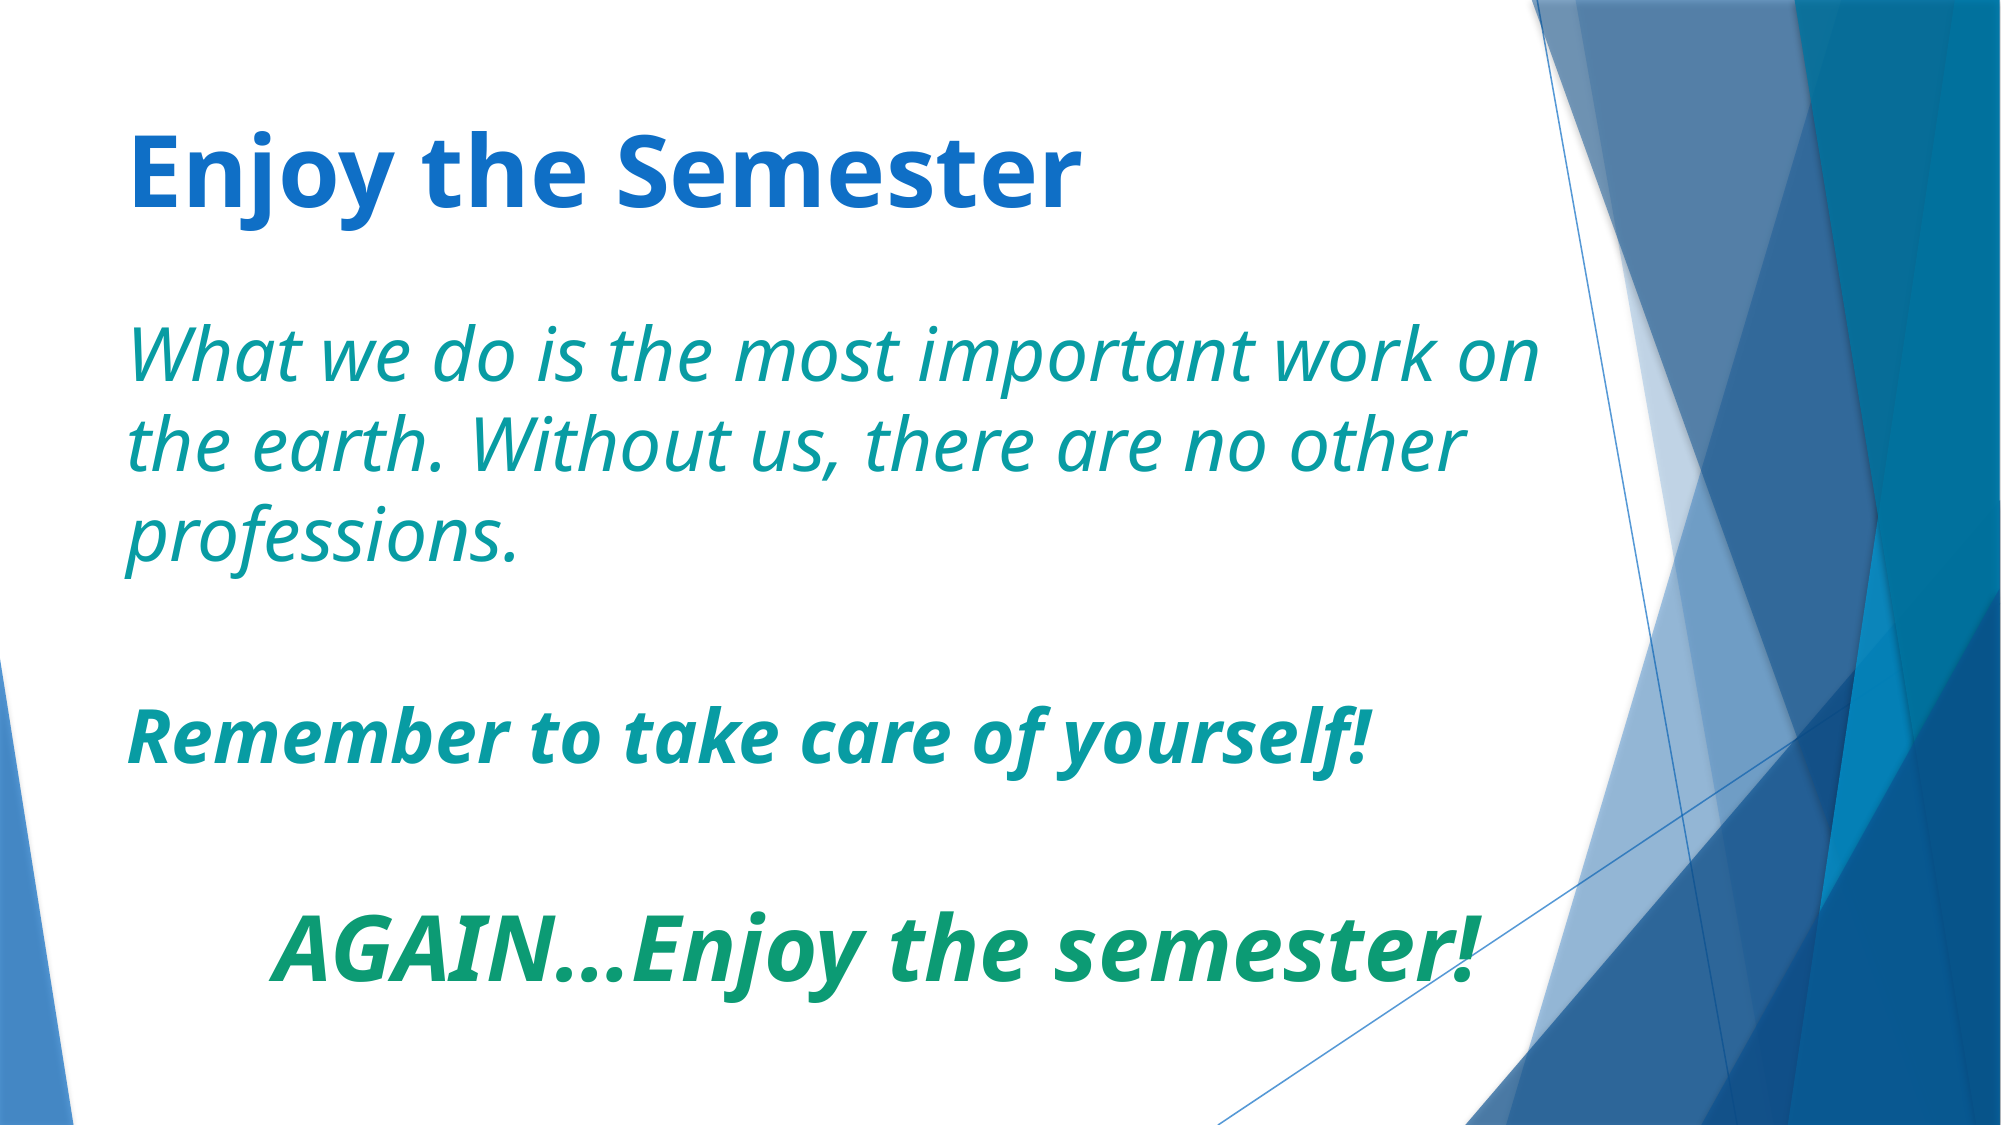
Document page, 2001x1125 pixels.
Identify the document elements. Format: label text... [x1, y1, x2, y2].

title Enjoy the Semester [111, 99, 1522, 243]
list What we do is the most important work on the earth. Without us, there are no other professions. Remember to take care of yourself! AGAIN…Enjoy the semester! [111, 299, 1645, 1058]
